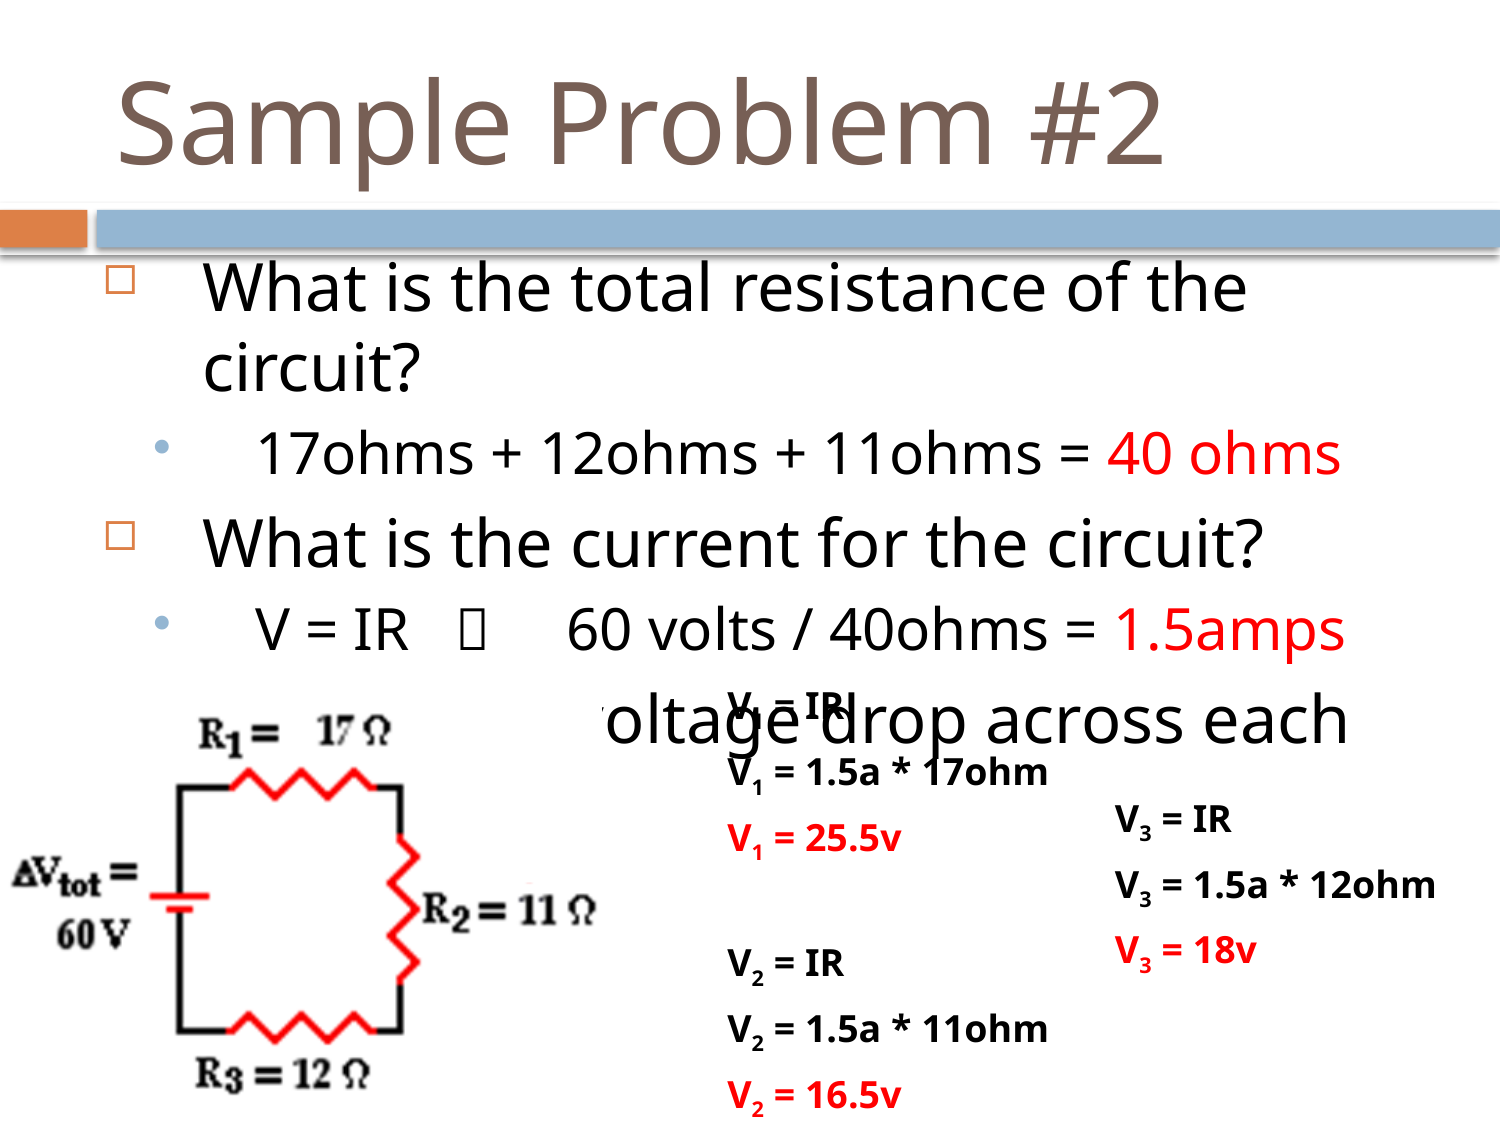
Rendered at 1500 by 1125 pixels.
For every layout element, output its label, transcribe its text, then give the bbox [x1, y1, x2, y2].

list What is the total resistance of the circuit? 17ohms + 12ohms + 11ohms = 40 ohms What is the current for the circuit? V = IR  60 volts / 40ohms = 1.5amps What is the voltage drop across each resistor? [87, 237, 1500, 1038]
text_box V1 = IR V1 = 1.5a * 17ohm V1 = 25.5v V2 = IR V2 = 1.5a * 11ohm V2 = 16.5v [712, 674, 1163, 1125]
picture [0, 680, 602, 1125]
title Sample Problem #2 [100, 37, 1439, 201]
text_box V3 = IR V3 = 1.5a * 12ohm V3 = 18v [1100, 787, 1500, 1013]
